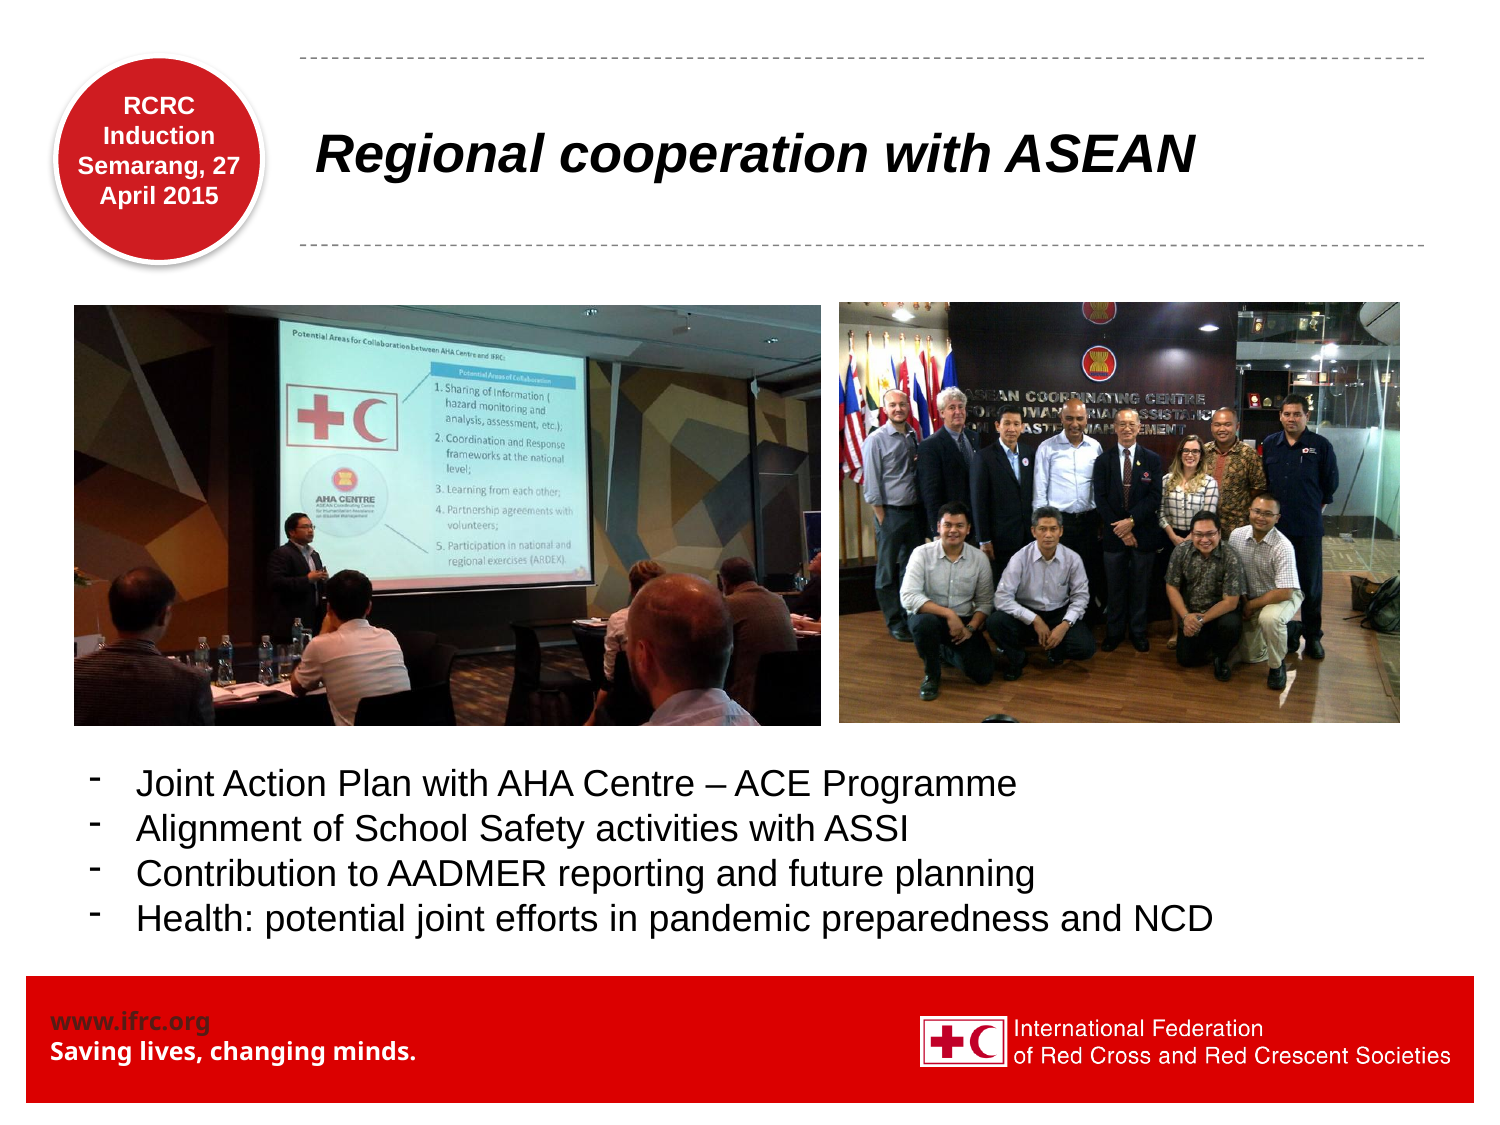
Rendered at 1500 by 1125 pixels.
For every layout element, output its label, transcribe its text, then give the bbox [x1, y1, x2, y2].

picture [839, 302, 1400, 723]
picture [920, 1016, 1450, 1067]
picture [73, 305, 822, 726]
text_box Joint Action Plan with AHA Centre – ACE Programme Alignment of School Safety activities with ASSI Contribution to AADMER reporting and future planning Health: potential joint efforts in pandemic preparedness and NCD [74, 751, 1412, 947]
title Regional cooperation with ASEAN [299, 57, 1426, 246]
